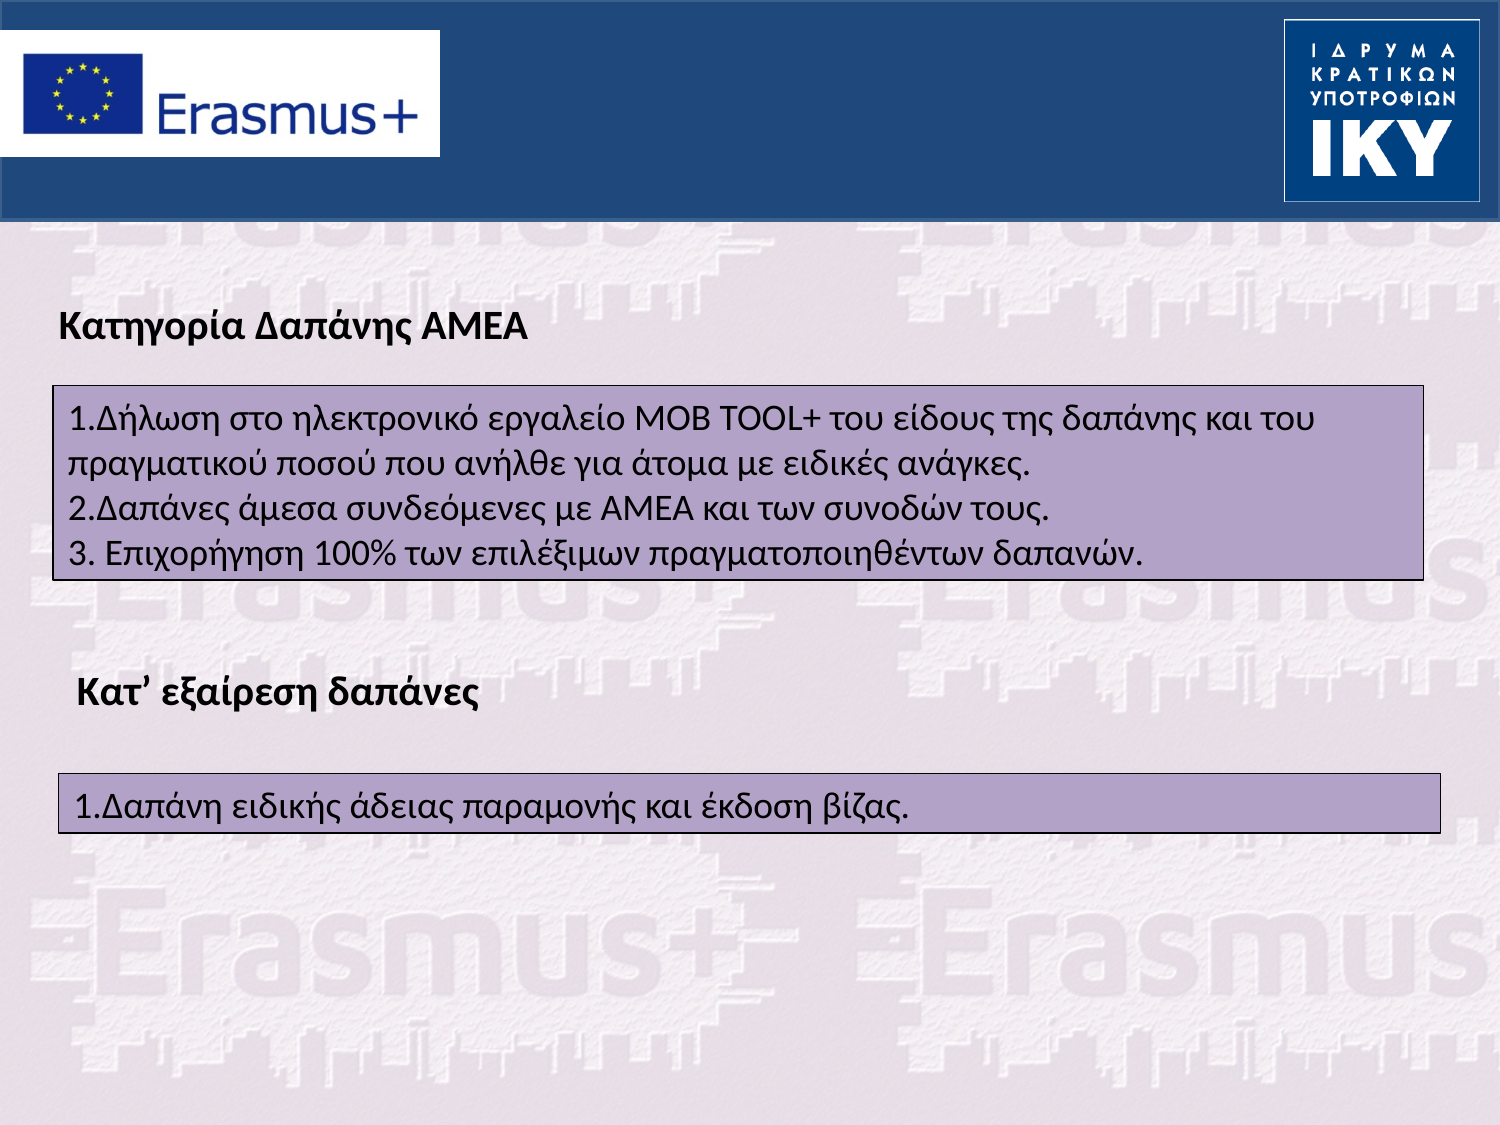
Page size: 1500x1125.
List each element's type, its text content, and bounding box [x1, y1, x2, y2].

picture [1283, 18, 1480, 202]
text_box Κατ’ εξαίρεση δαπάνες [0, 656, 579, 722]
text_box 1.Δήλωση στο ηλεκτρονικό εργαλείο ΜΟΒ ΤΟΟL+ του είδους της δαπάνης και του πραγματικού ποσού που ανήλθε για άτομα με ειδικές ανάγκες. 2.Δαπάνες άμεσα συνδεόμενες με ΑΜΕΑ και των συνοδών τους. 3. Επιχορήγηση 100% των επιλέξιμων πραγματοποιηθέντων δαπανών. [53, 385, 1424, 580]
picture [0, 30, 440, 157]
text_box [35, 375, 1395, 616]
text_box 1.Δαπάνη ειδικής άδειας παραμονής και έκδοση βίζας. [58, 773, 1441, 834]
text_box [0, 0, 1500, 222]
text_box Κατηγορία Δαπάνης ΑΜΕΑ [0, 290, 597, 356]
